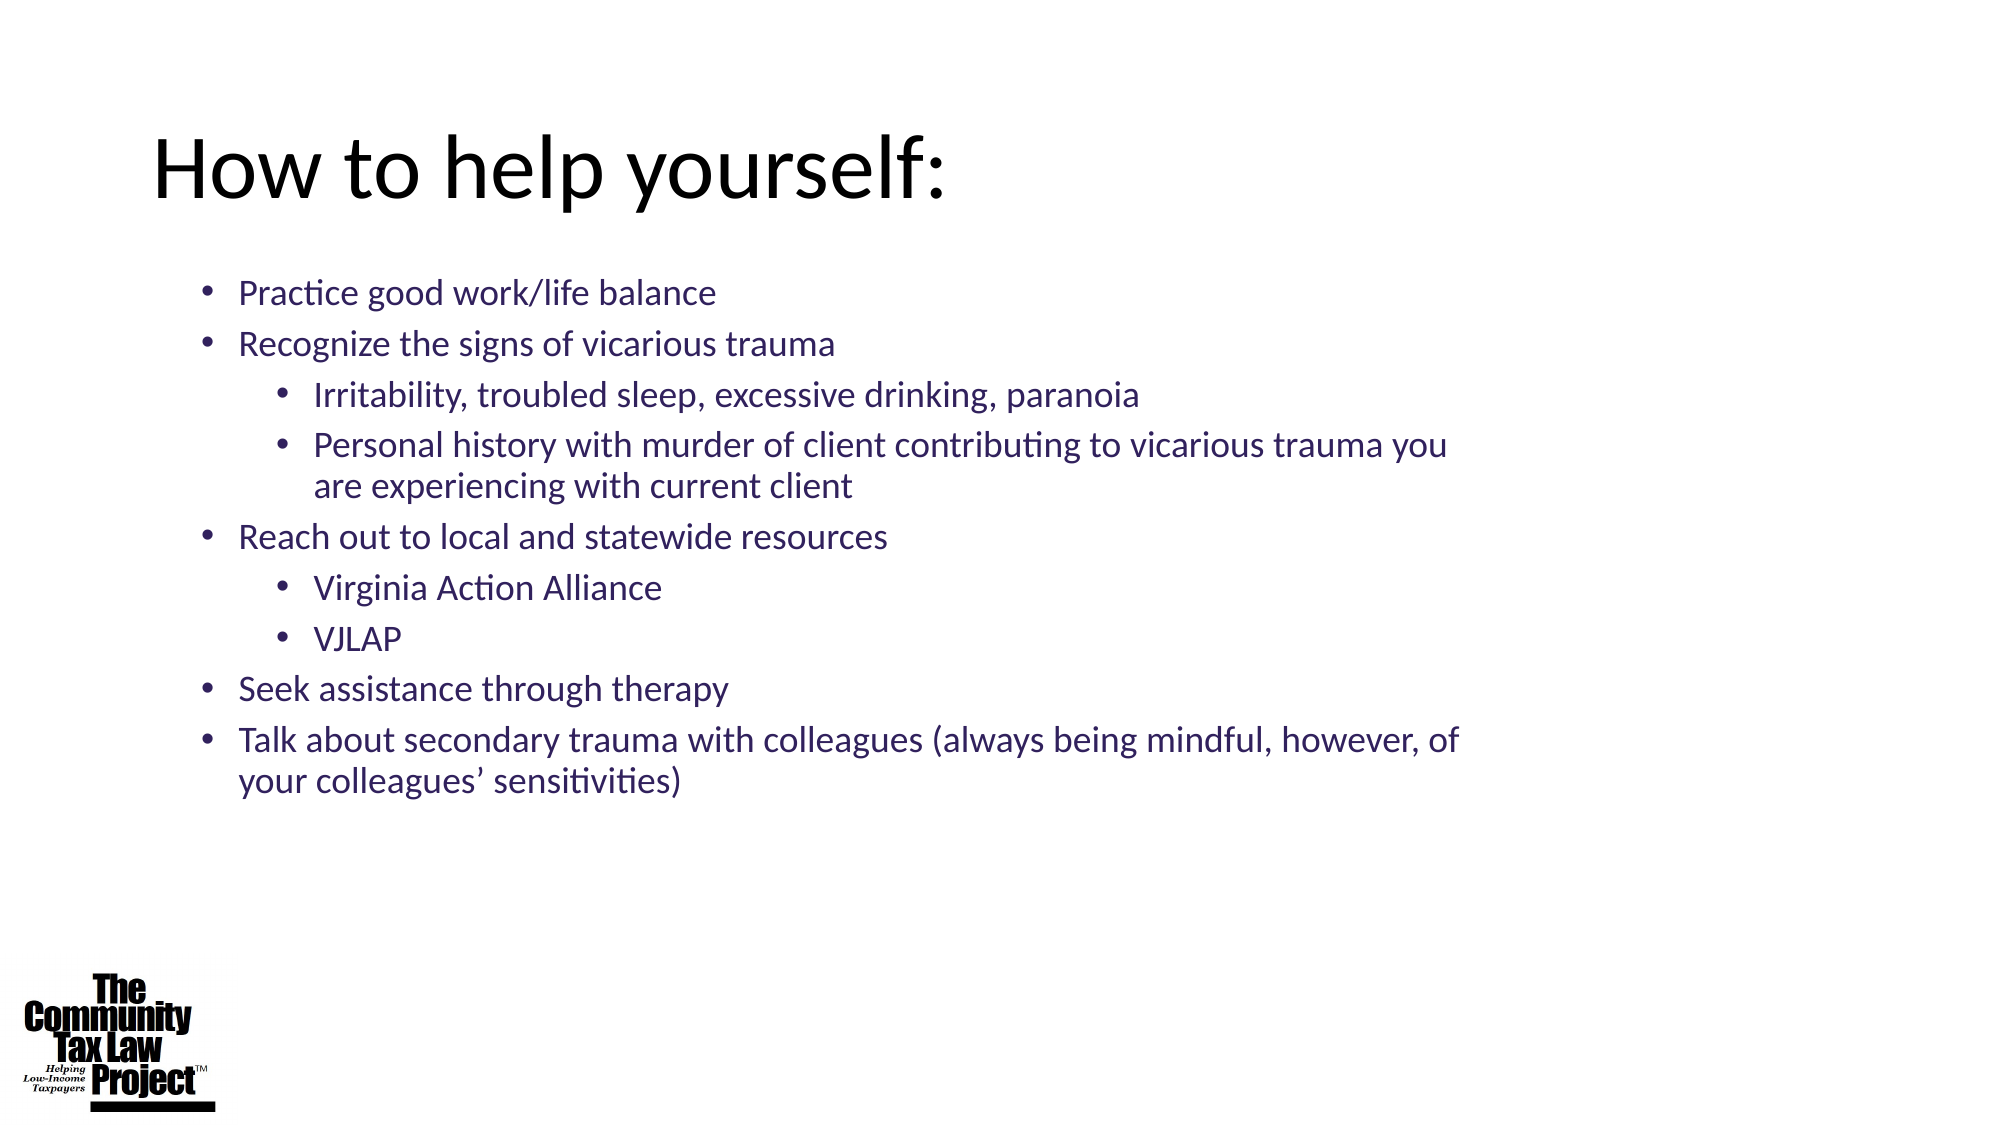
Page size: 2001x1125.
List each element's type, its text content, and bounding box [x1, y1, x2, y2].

picture [0, 953, 238, 1125]
list Practice good work/life balance Recognize the signs of vicarious trauma Irritability, troubled sleep, excessive drinking, paranoia Personal history with murder of client contributing to vicarious trauma you are experiencing with current client Reach out to local and statewide resources Virginia Action Alliance VJLAP Seek assistance through therapy Talk about secondary trauma with colleagues (always being mindful, however, of your colleagues’ sensitivities) [111, 265, 1522, 972]
title How to help yourself: [137, 59, 1863, 278]
